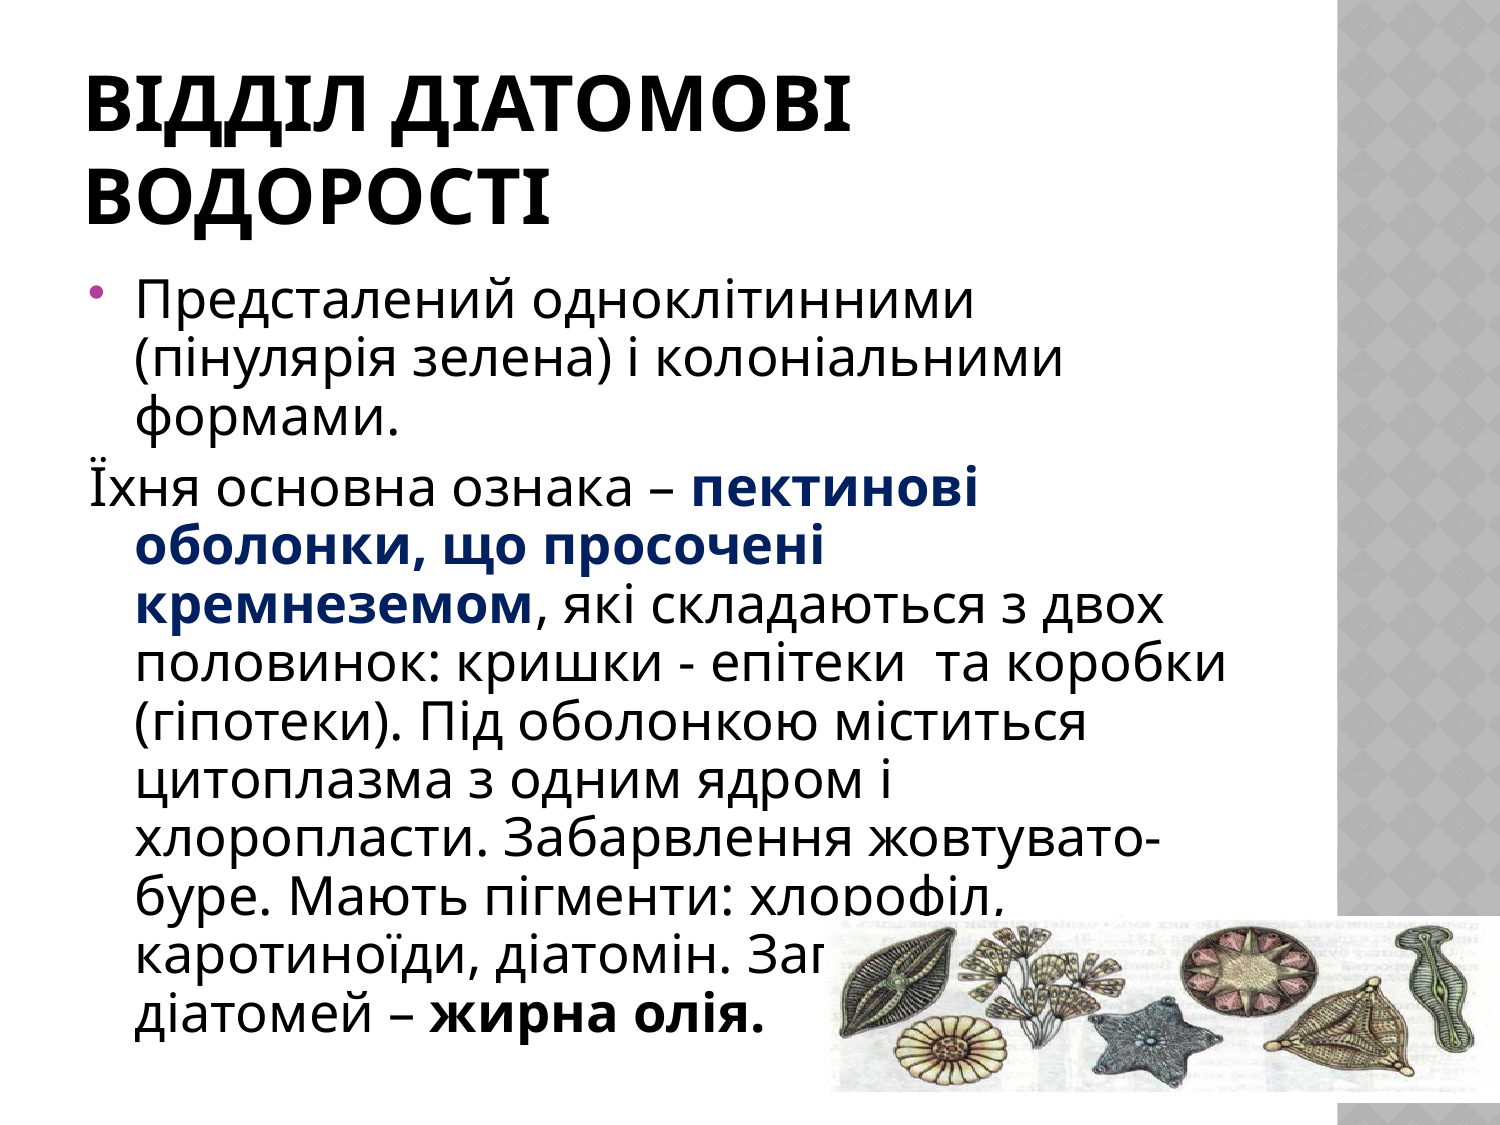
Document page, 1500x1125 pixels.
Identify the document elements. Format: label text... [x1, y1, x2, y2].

list Предсталений одноклітинними (пінулярія зелена) і колоніальними формами. Їхня основна ознака – пектинові оболонки, що просочені кремнеземом, які складаються з двох половинок: кришки - епітеки та коробки (гіпотеки). Під оболонкою міститься цитоплазма з одним ядром і хлоропласти. Забарвлення жовтувато-буре. Мають пігменти: хлорофіл, каротиноїди, діатомін. Запасний продукт діатомей – жирна олія. [75, 264, 1263, 1059]
picture [824, 916, 1500, 1103]
title Відділ Діатомові водорості [75, 52, 1263, 240]
